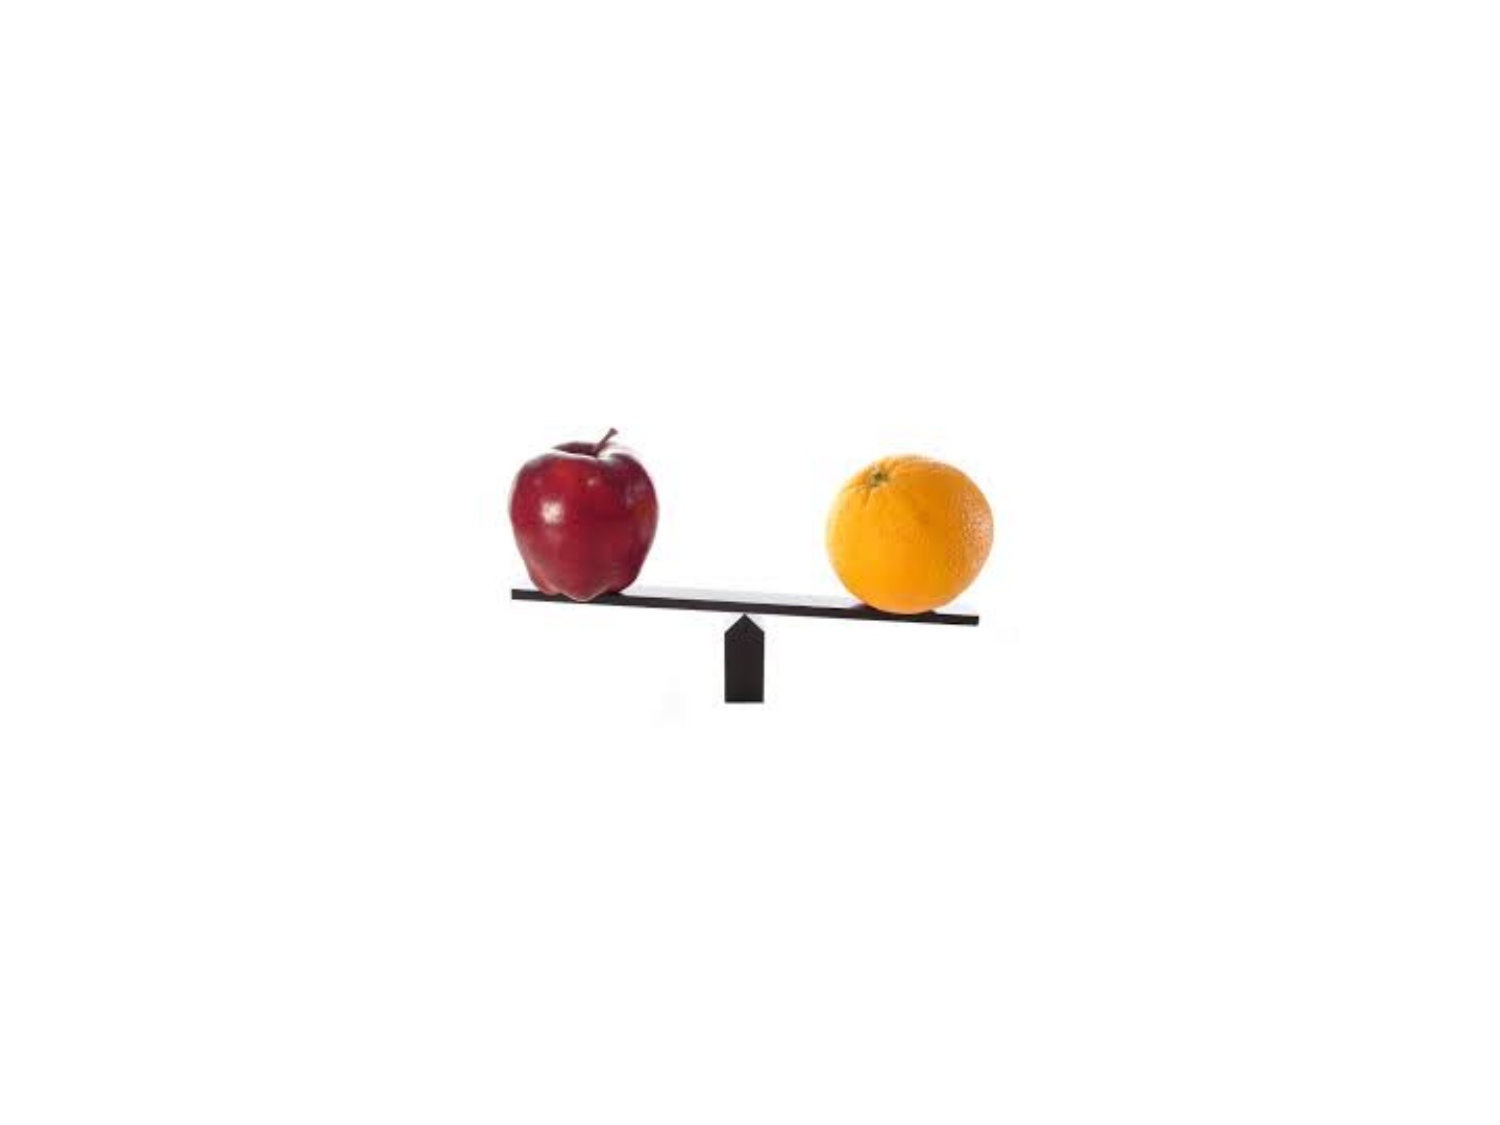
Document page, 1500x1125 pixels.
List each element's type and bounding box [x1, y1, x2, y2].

picture [478, 360, 1019, 765]
